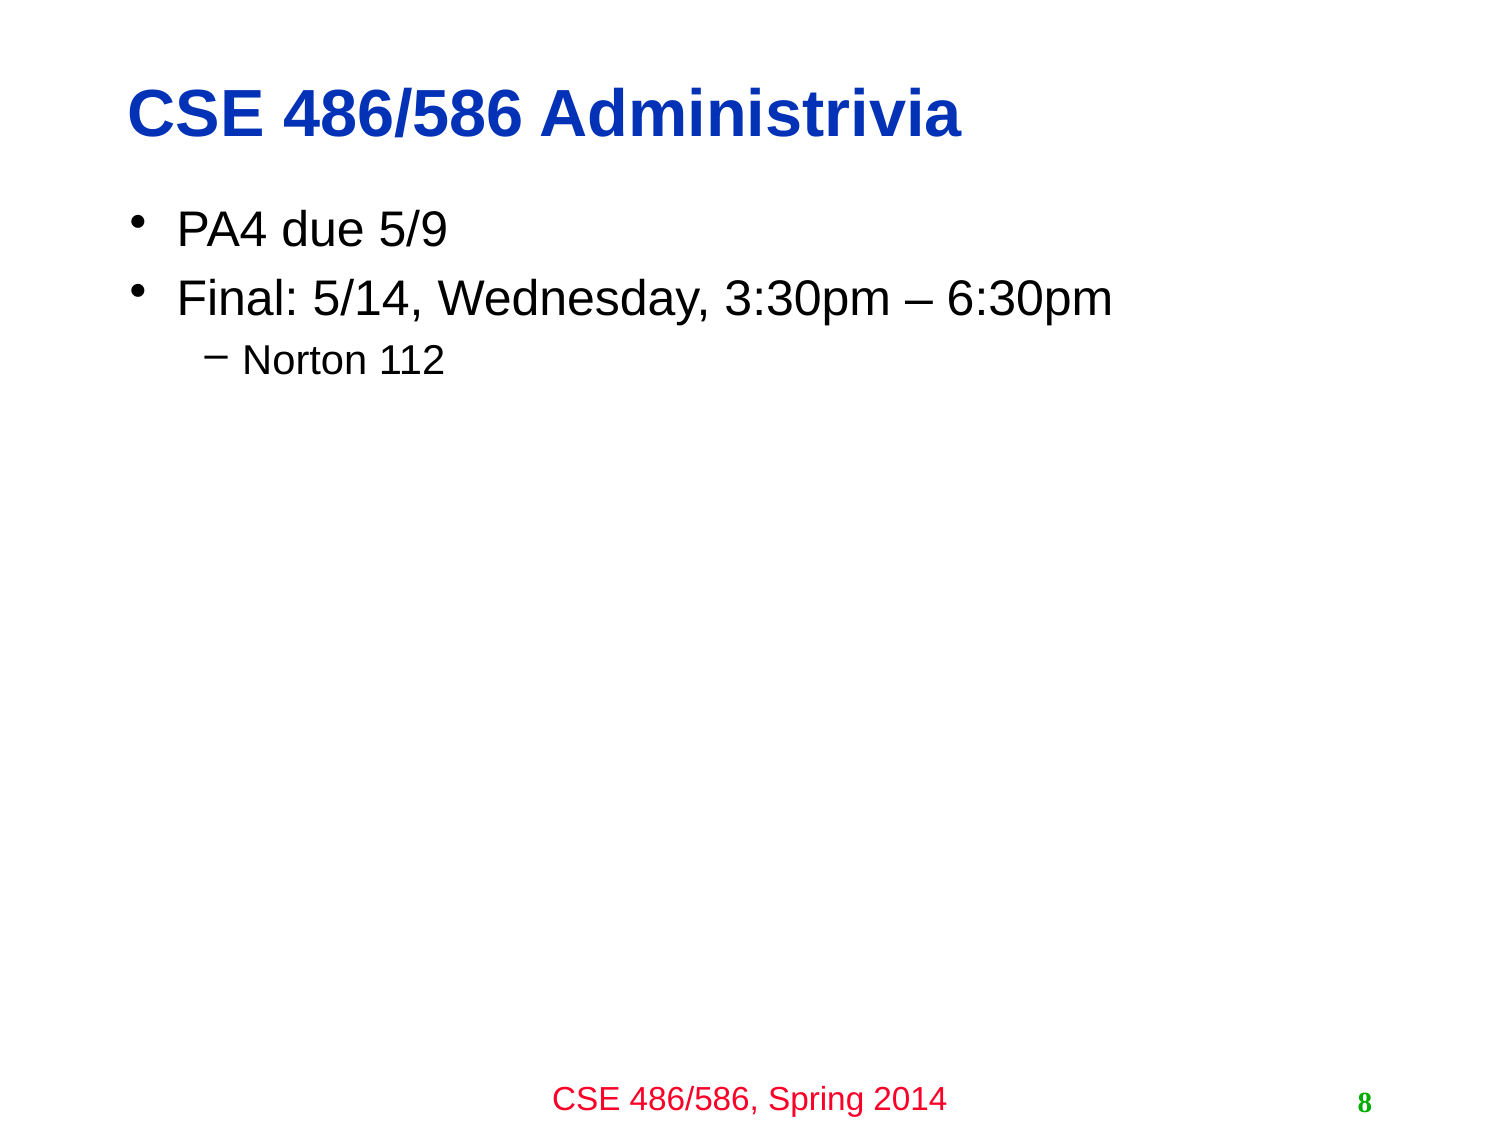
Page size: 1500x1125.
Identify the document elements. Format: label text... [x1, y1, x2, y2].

slide_number 8 [1074, 1076, 1388, 1125]
list PA4 due 5/9 Final: 5/14, Wednesday, 3:30pm – 6:30pm Norton 112 [114, 195, 1376, 1005]
title CSE 486/586 Administrivia [112, 53, 1310, 176]
